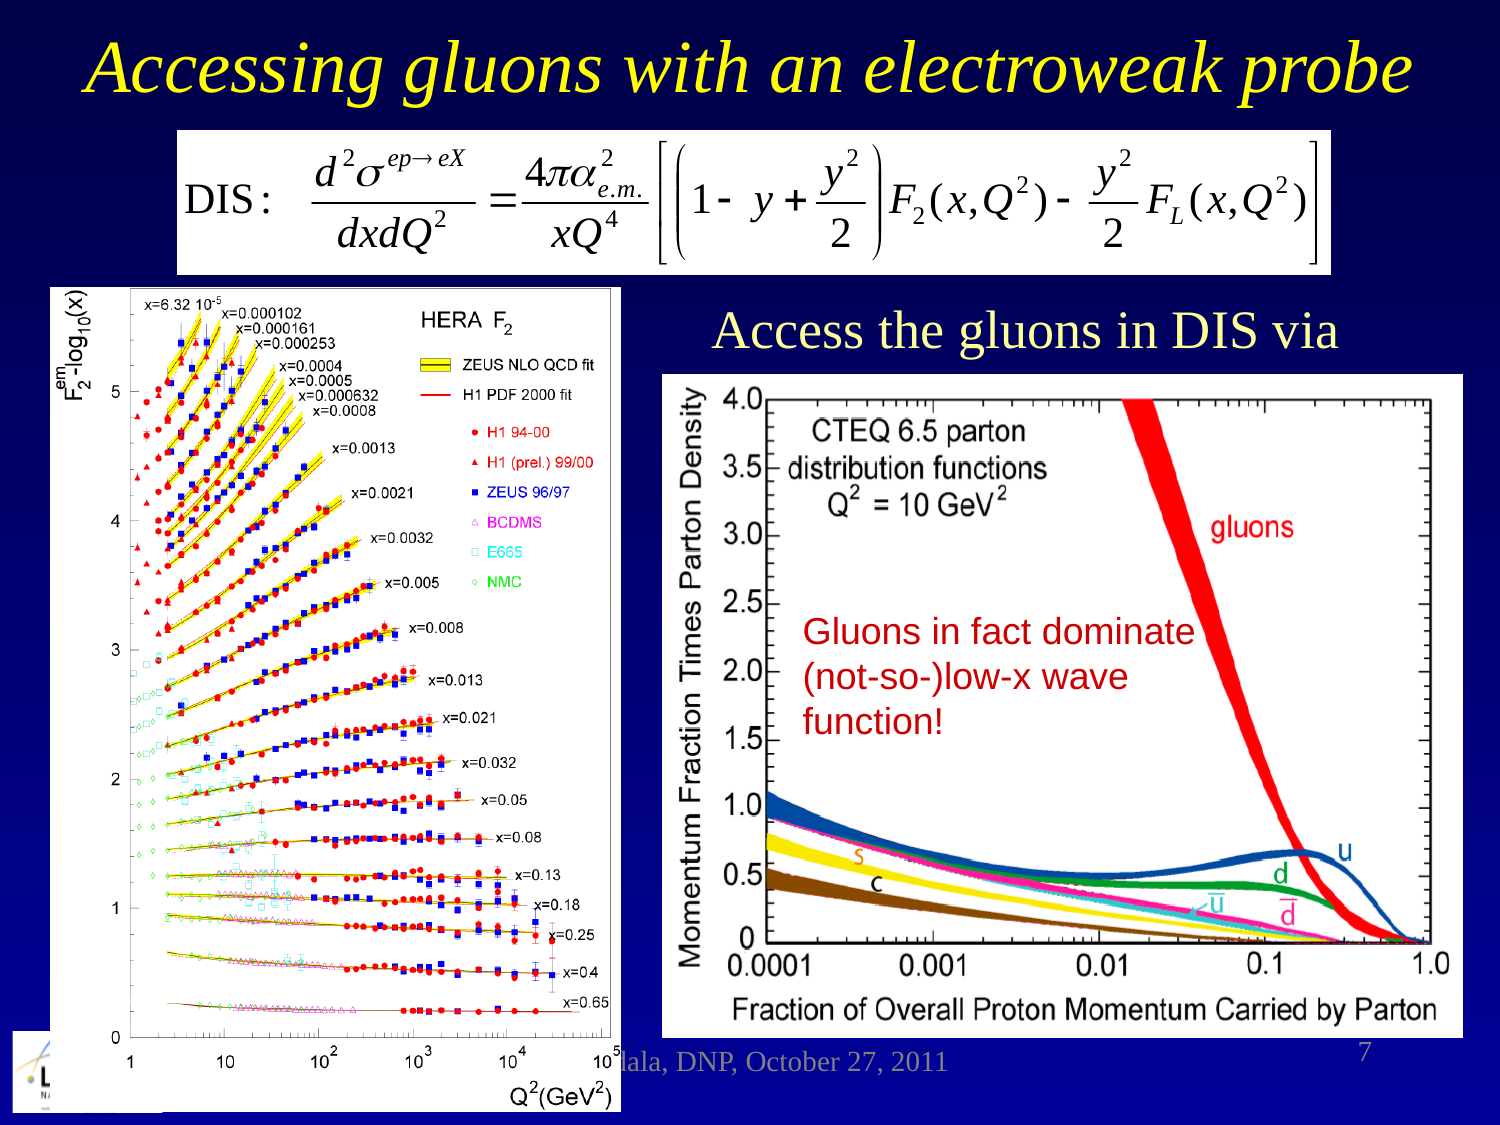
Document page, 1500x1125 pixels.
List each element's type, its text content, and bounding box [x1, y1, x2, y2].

picture [662, 374, 1463, 1038]
title Accessing gluons with an electroweak probe [37, 0, 1463, 126]
footer C. Aidala, DNP, October 27, 2011 [626, 1034, 1001, 1111]
picture [49, 287, 621, 1113]
text_box Access the gluons in DIS via scaling violations: dF2/dlnQ2 and linear DGLAP evolution in Q2  G(x,Q2) OR Via FL structure function See R. Debbe’s talk OR Via dihadron production See L. Zheng’s talk [697, 287, 1475, 1042]
slide_number 7 [1074, 1046, 1388, 1101]
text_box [176, 129, 1332, 276]
